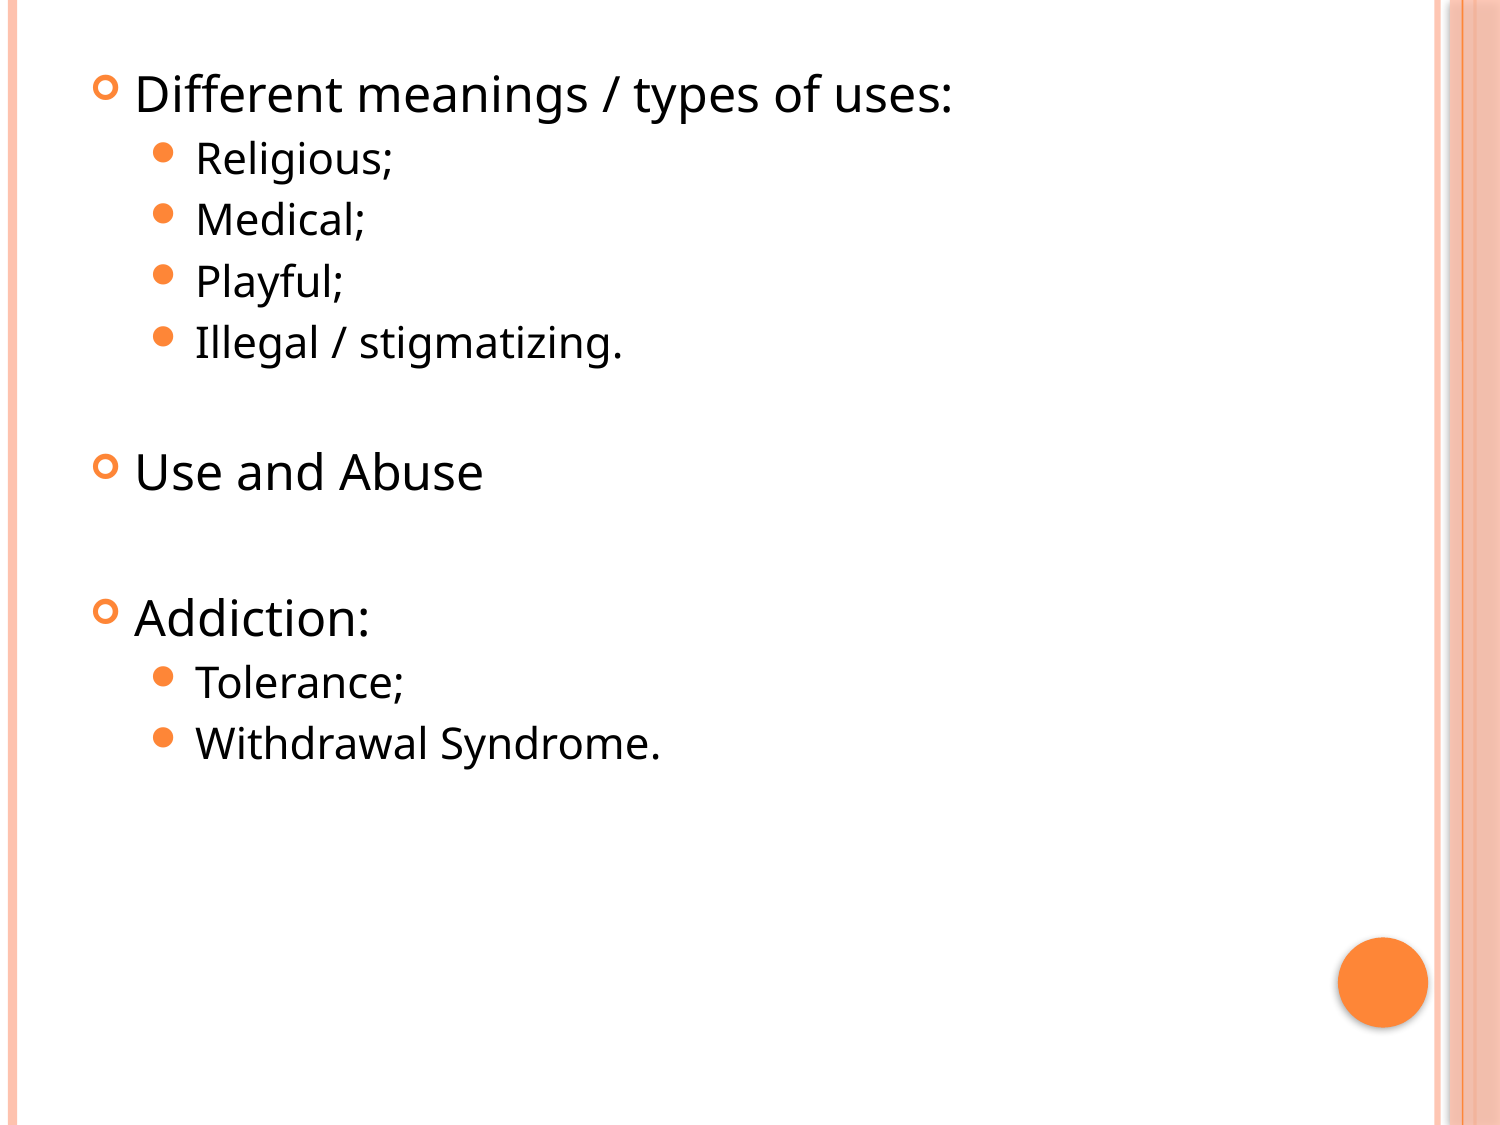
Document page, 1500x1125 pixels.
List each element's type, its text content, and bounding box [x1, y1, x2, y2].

list Different meanings / types of uses: Religious; Medical; Playful; Illegal / stigmatizing. Use and Abuse Addiction: Tolerance; Withdrawal Syndrome. [74, 54, 1426, 1006]
